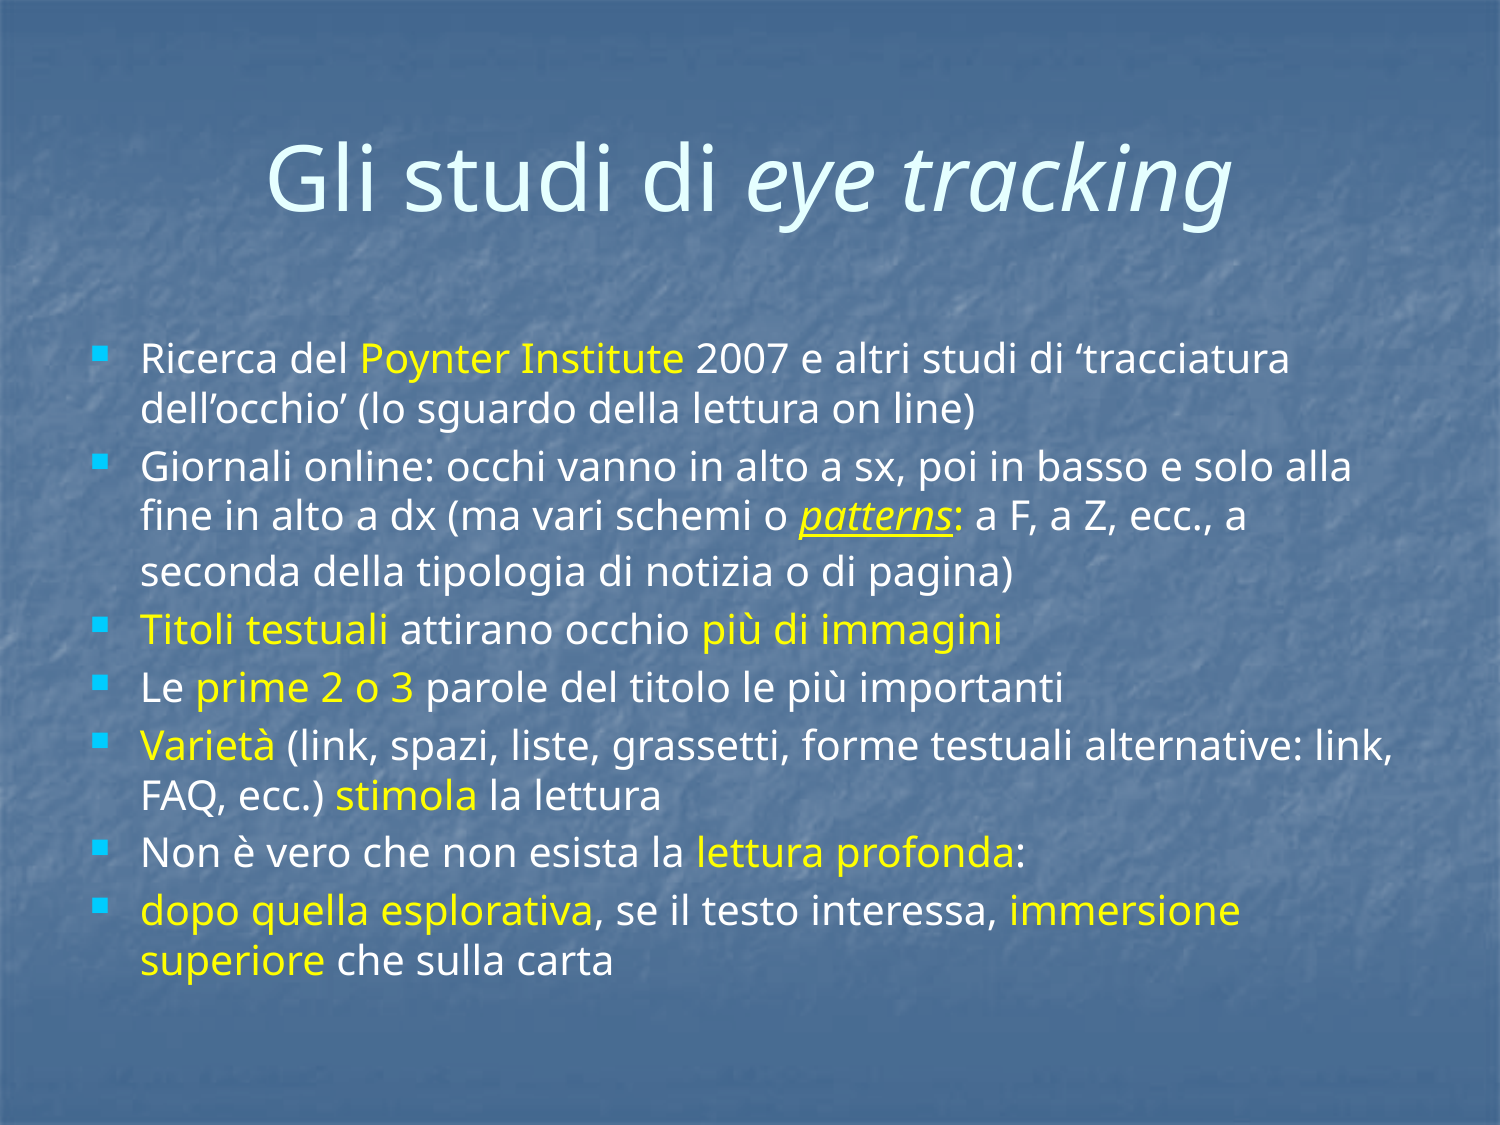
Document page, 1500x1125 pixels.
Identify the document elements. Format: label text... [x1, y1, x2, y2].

list Ricerca del Poynter Institute 2007 e altri studi di ‘tracciatura dell’occhio’ (lo sguardo della lettura on line) Giornali online: occhi vanno in alto a sx, poi in basso e solo alla fine in alto a dx (ma vari schemi o patterns: a F, a Z, ecc., a seconda della tipologia di notizia o di pagina) Titoli testuali attirano occhio più di immagini Le prime 2 o 3 parole del titolo le più importanti Varietà (link, spazi, liste, grassetti, forme testuali alternative: link, FAQ, ecc.) stimola la lettura Non è vero che non esista la lettura profonda: dopo quella esplorativa, se il testo interessa, immersione superiore che sulla carta [74, 324, 1426, 1001]
title Gli studi di eye tracking [74, 62, 1426, 288]
